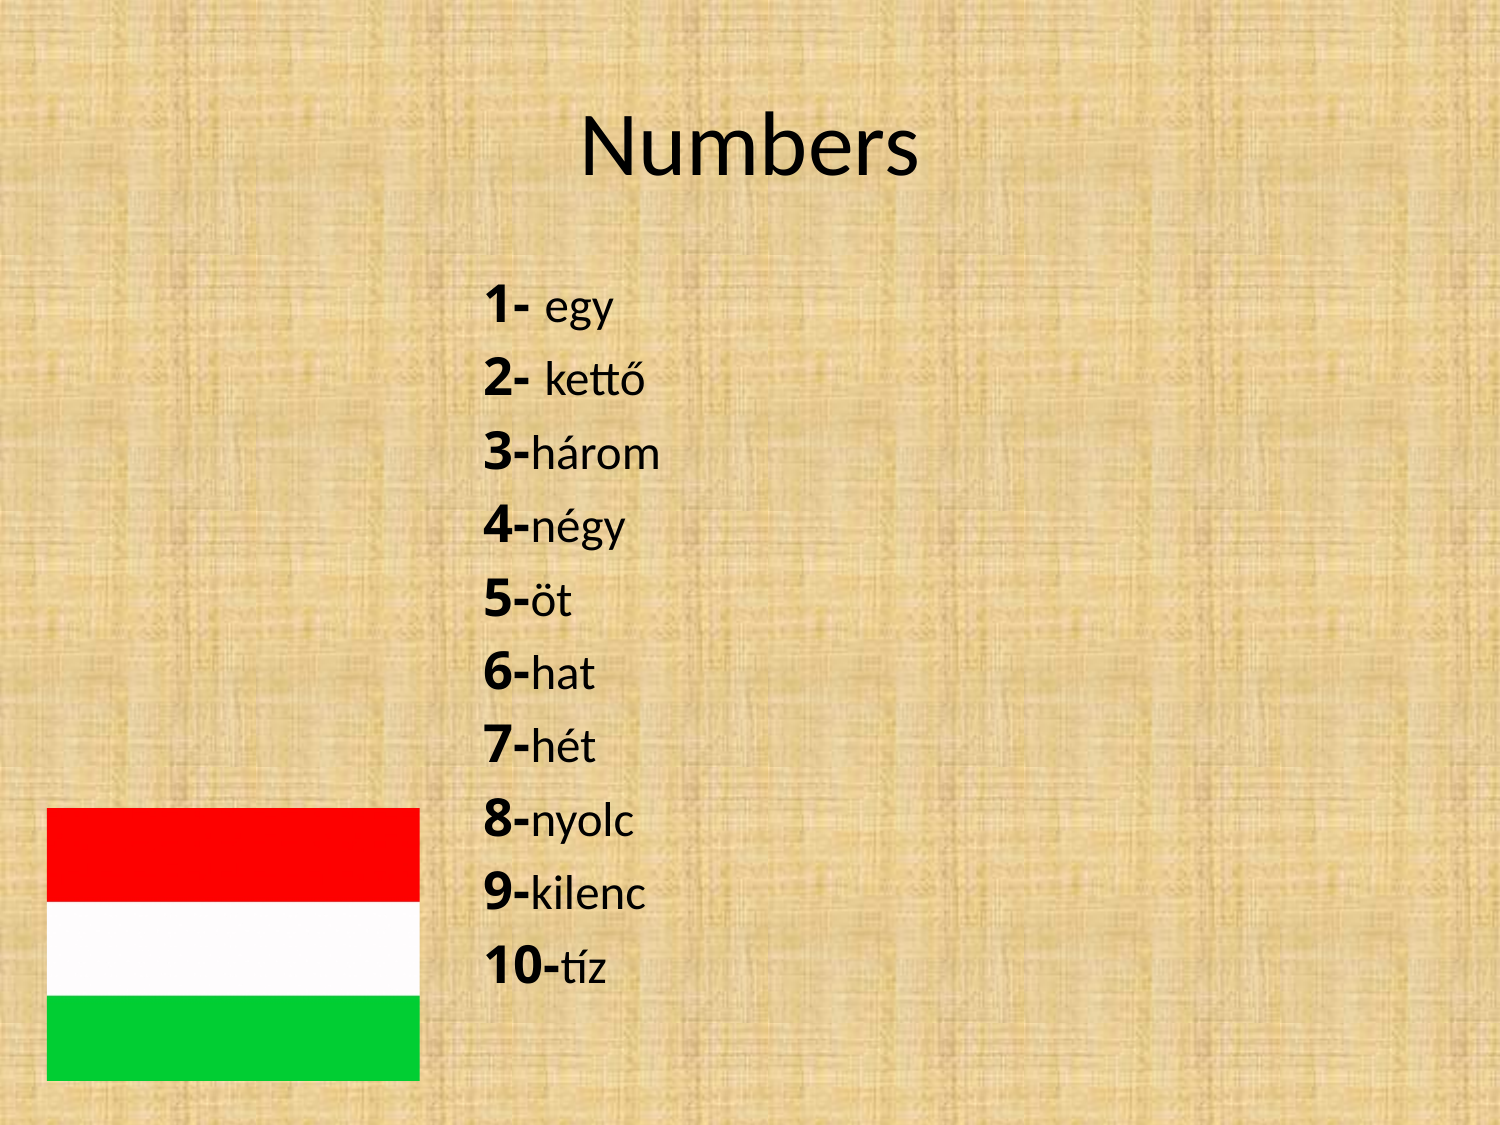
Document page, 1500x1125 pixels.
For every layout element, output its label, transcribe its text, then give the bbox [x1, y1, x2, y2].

picture [0, 0, 1500, 1125]
title Numbers [75, 45, 1425, 233]
list 1- egy 2- kettő 3-három 4-négy 5-öt 6-hat 7-hét 8-nyolc 9-kilenc 10-tíz [468, 262, 1425, 1005]
